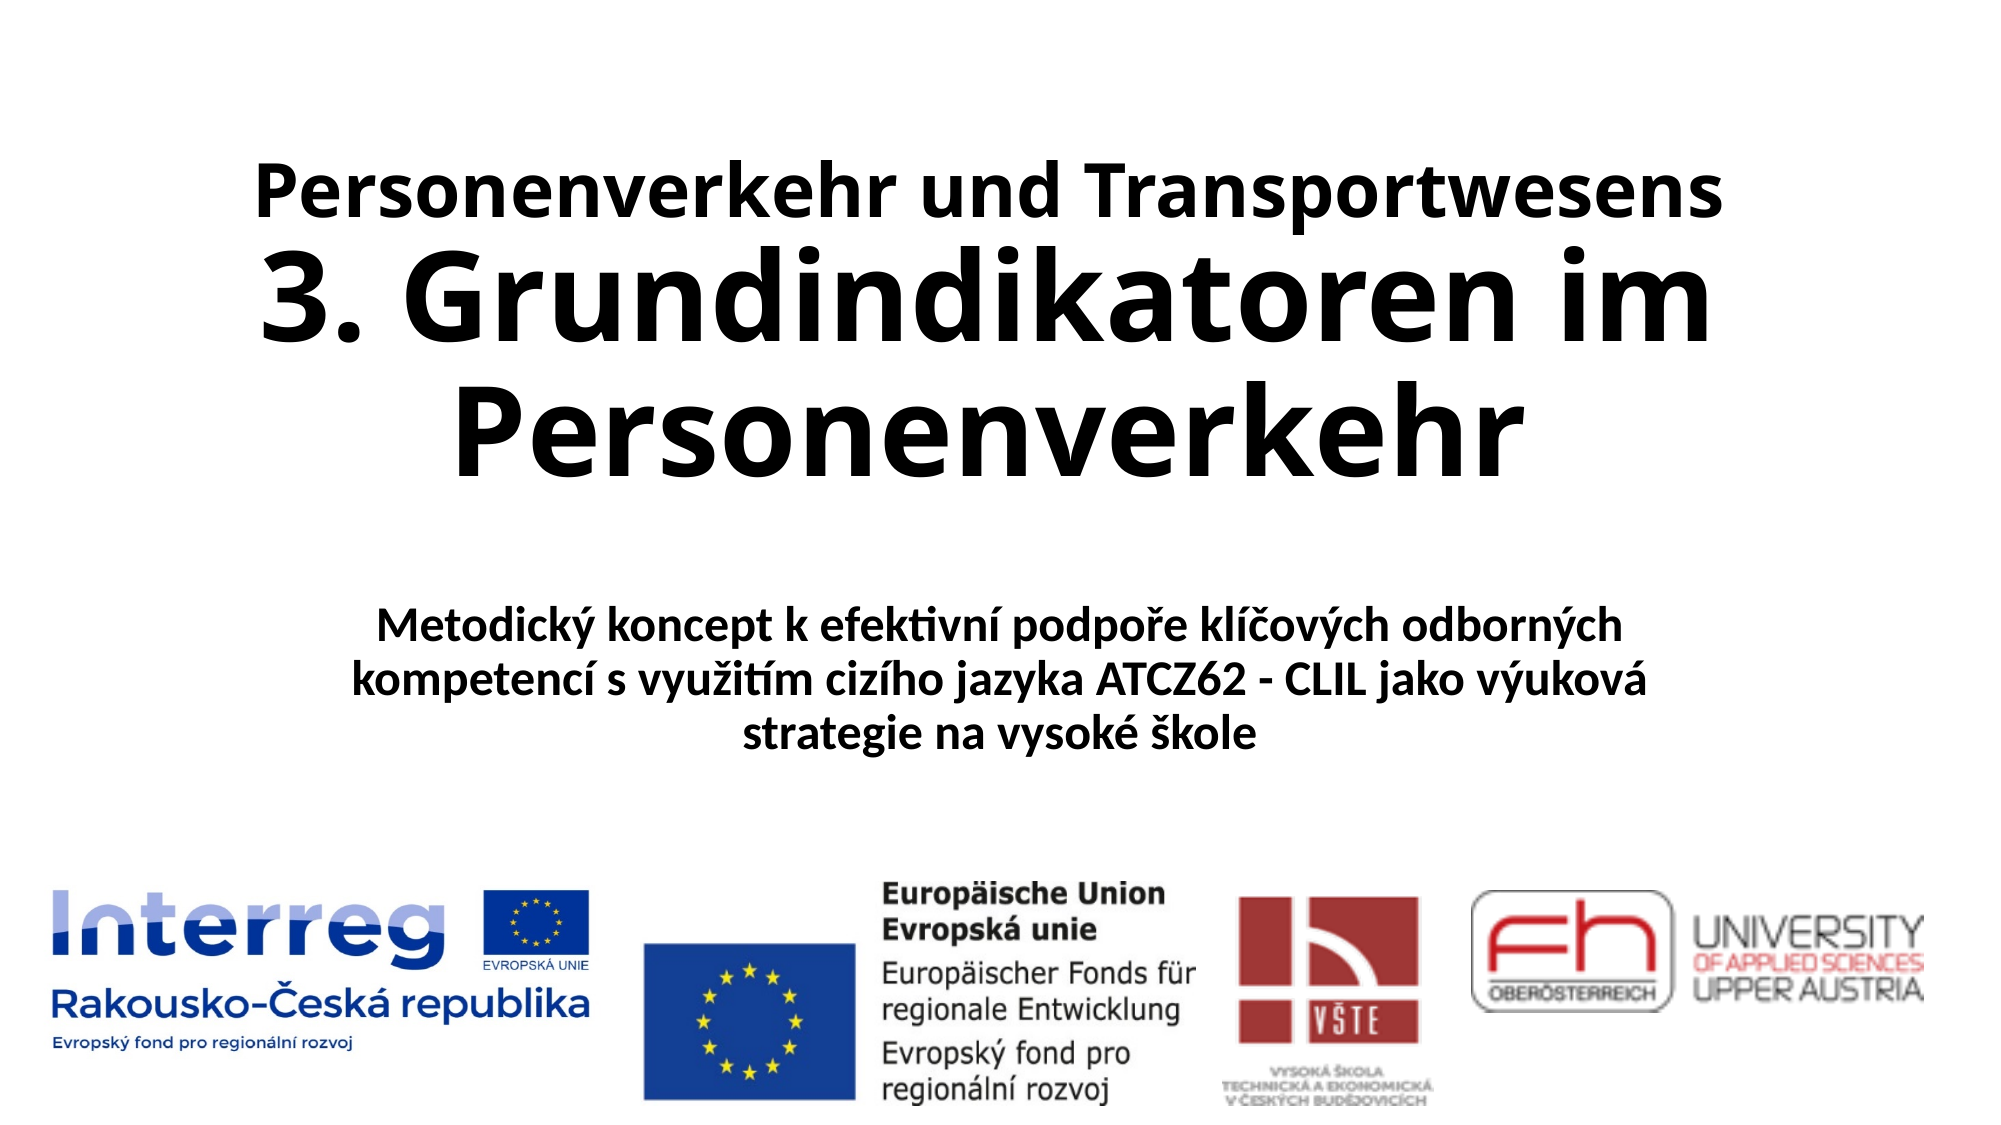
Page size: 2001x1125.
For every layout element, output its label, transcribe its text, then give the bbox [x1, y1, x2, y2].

picture [1222, 896, 1434, 1106]
picture [1471, 890, 1924, 1013]
title Personenverkehr und Transportwesens 3. Grundindikatoren im Personenverkehr [53, 94, 1924, 511]
picture [0, 840, 1196, 1125]
subtitle Metodický koncept k efektivní podpoře klíčových odborných kompetencí s využitím cizího jazyka ATCZ62 - CLIL jako výuková strategie na vysoké škole [249, 590, 1750, 863]
